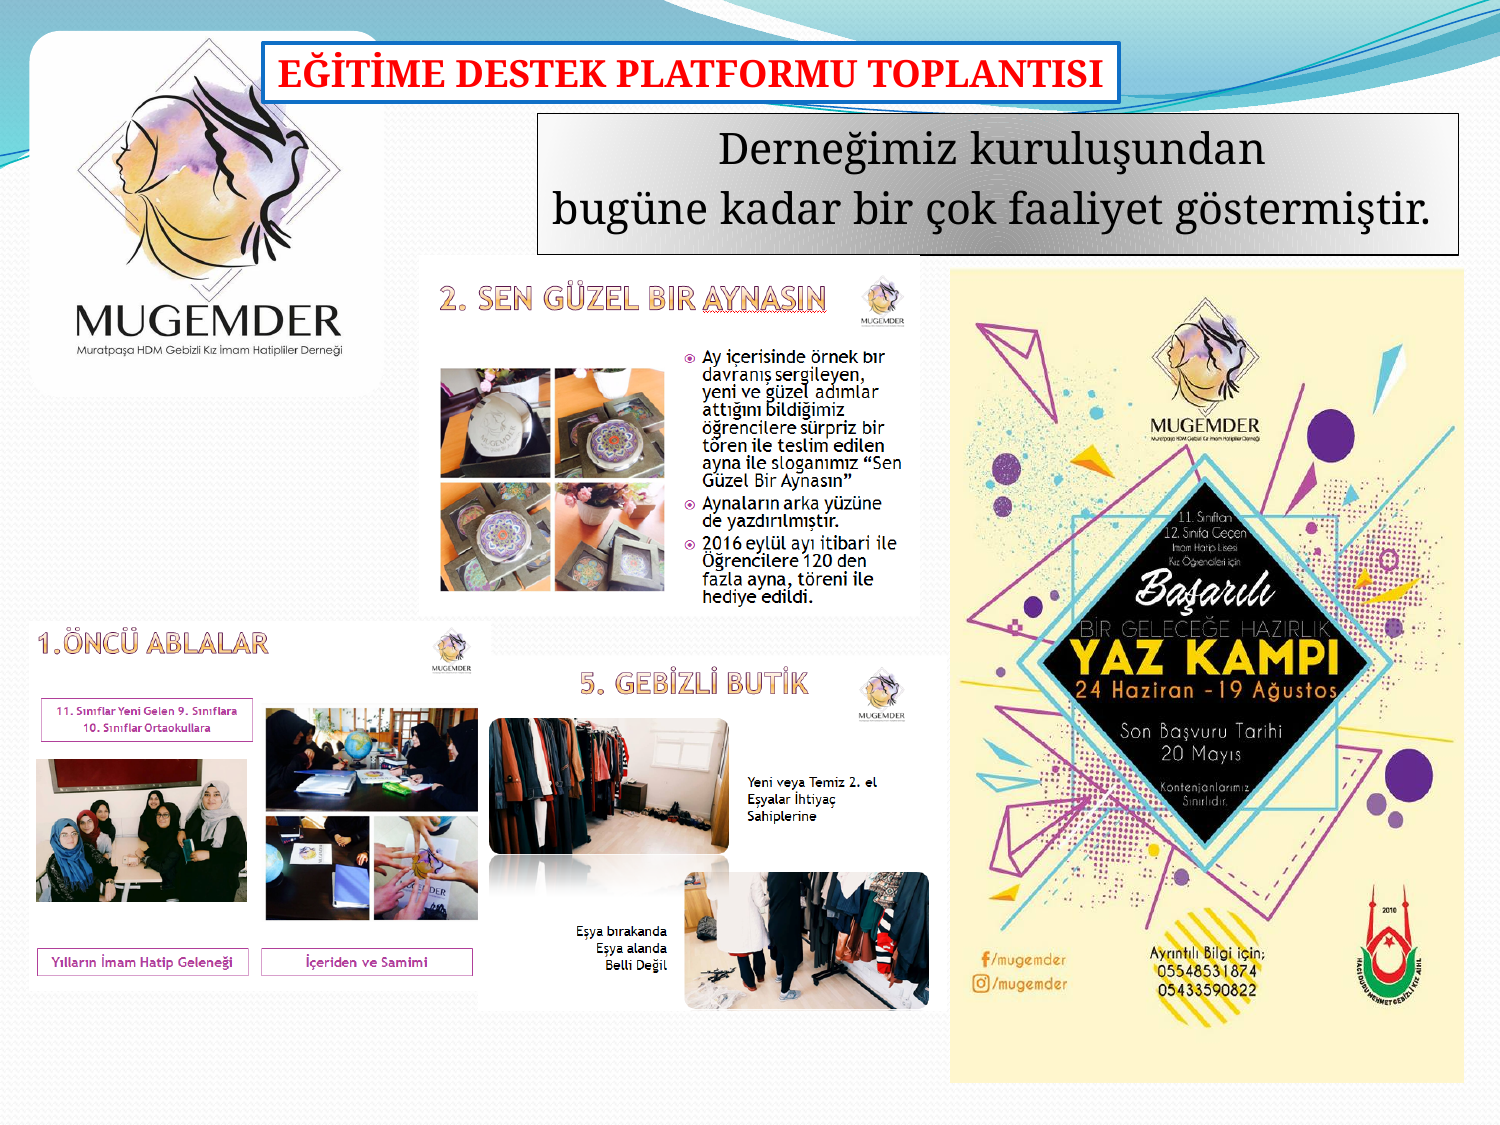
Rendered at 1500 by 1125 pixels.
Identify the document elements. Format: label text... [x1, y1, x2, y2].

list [950, 266, 1464, 1083]
text_box Derneğimiz kuruluşundan bugüne kadar bir çok faaliyet göstermiştir. [537, 113, 1459, 256]
picture [29, 30, 385, 398]
picture [29, 621, 948, 1011]
text_box EĞİTİME DESTEK PLATFORMU TOPLANTISI [390, 41, 1121, 104]
picture [418, 255, 920, 617]
